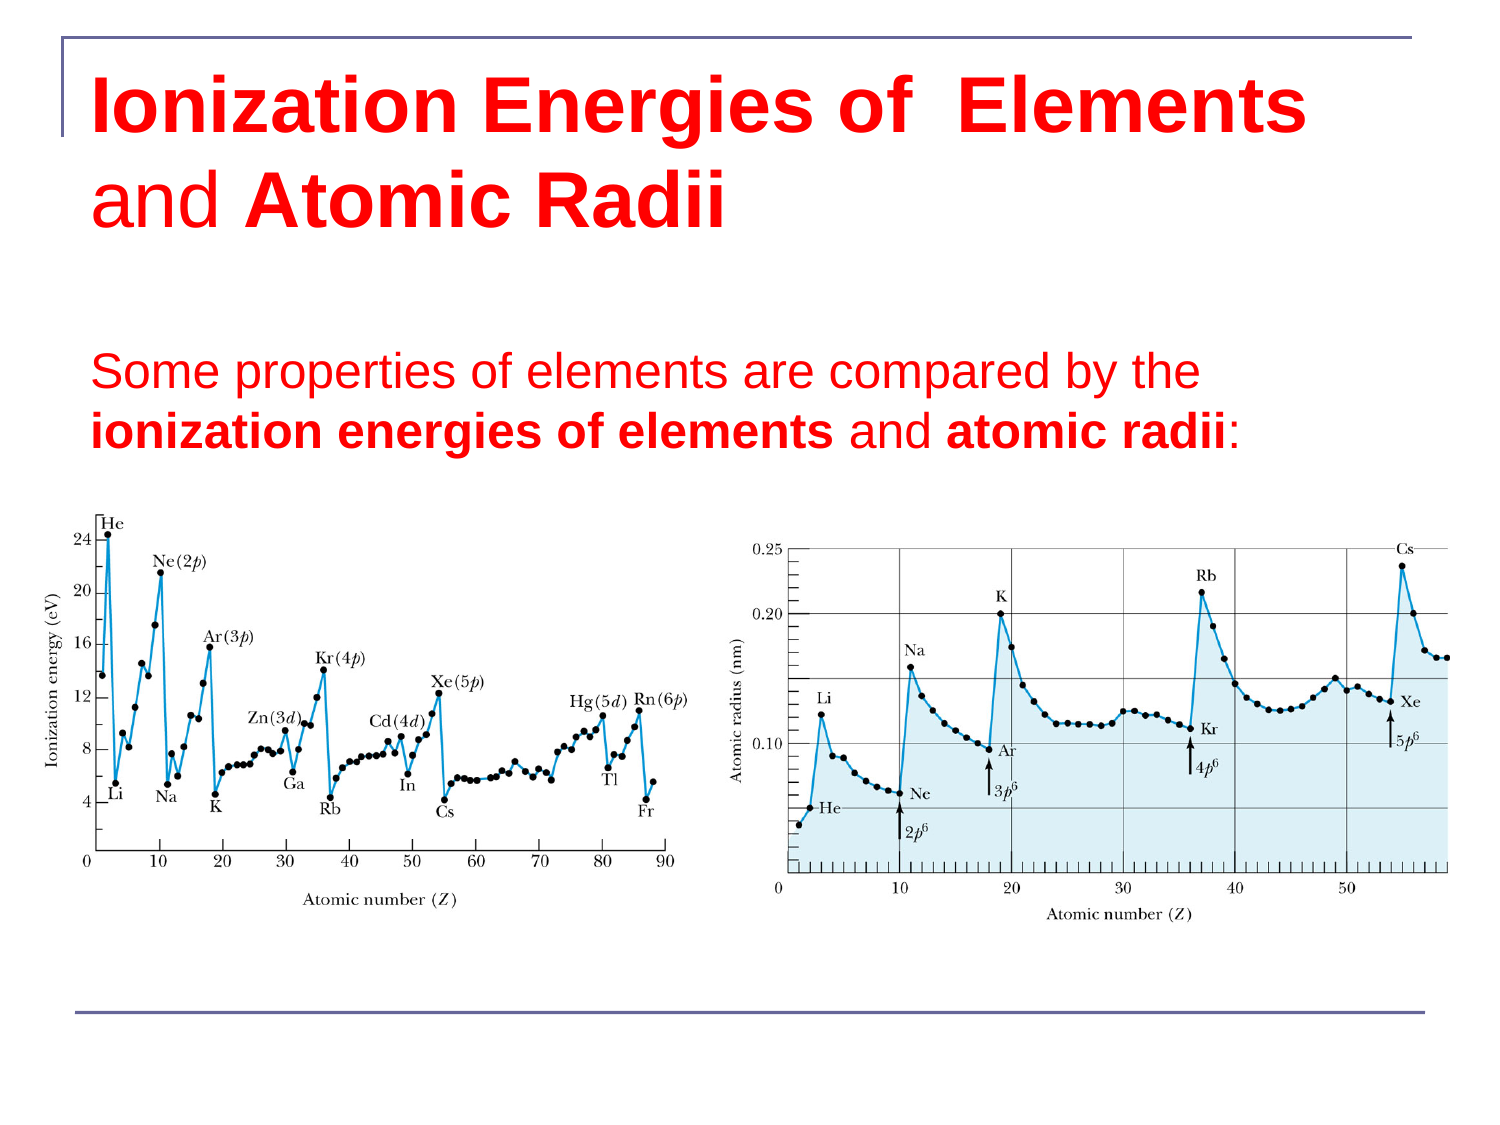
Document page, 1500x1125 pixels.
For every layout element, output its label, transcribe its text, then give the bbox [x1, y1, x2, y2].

title Ionization Energies of Elements and Atomic Radii Some properties of elements are compared by the ionization energies of elements and atomic radii: [75, 45, 1425, 233]
picture [40, 512, 689, 930]
picture [724, 538, 1451, 930]
